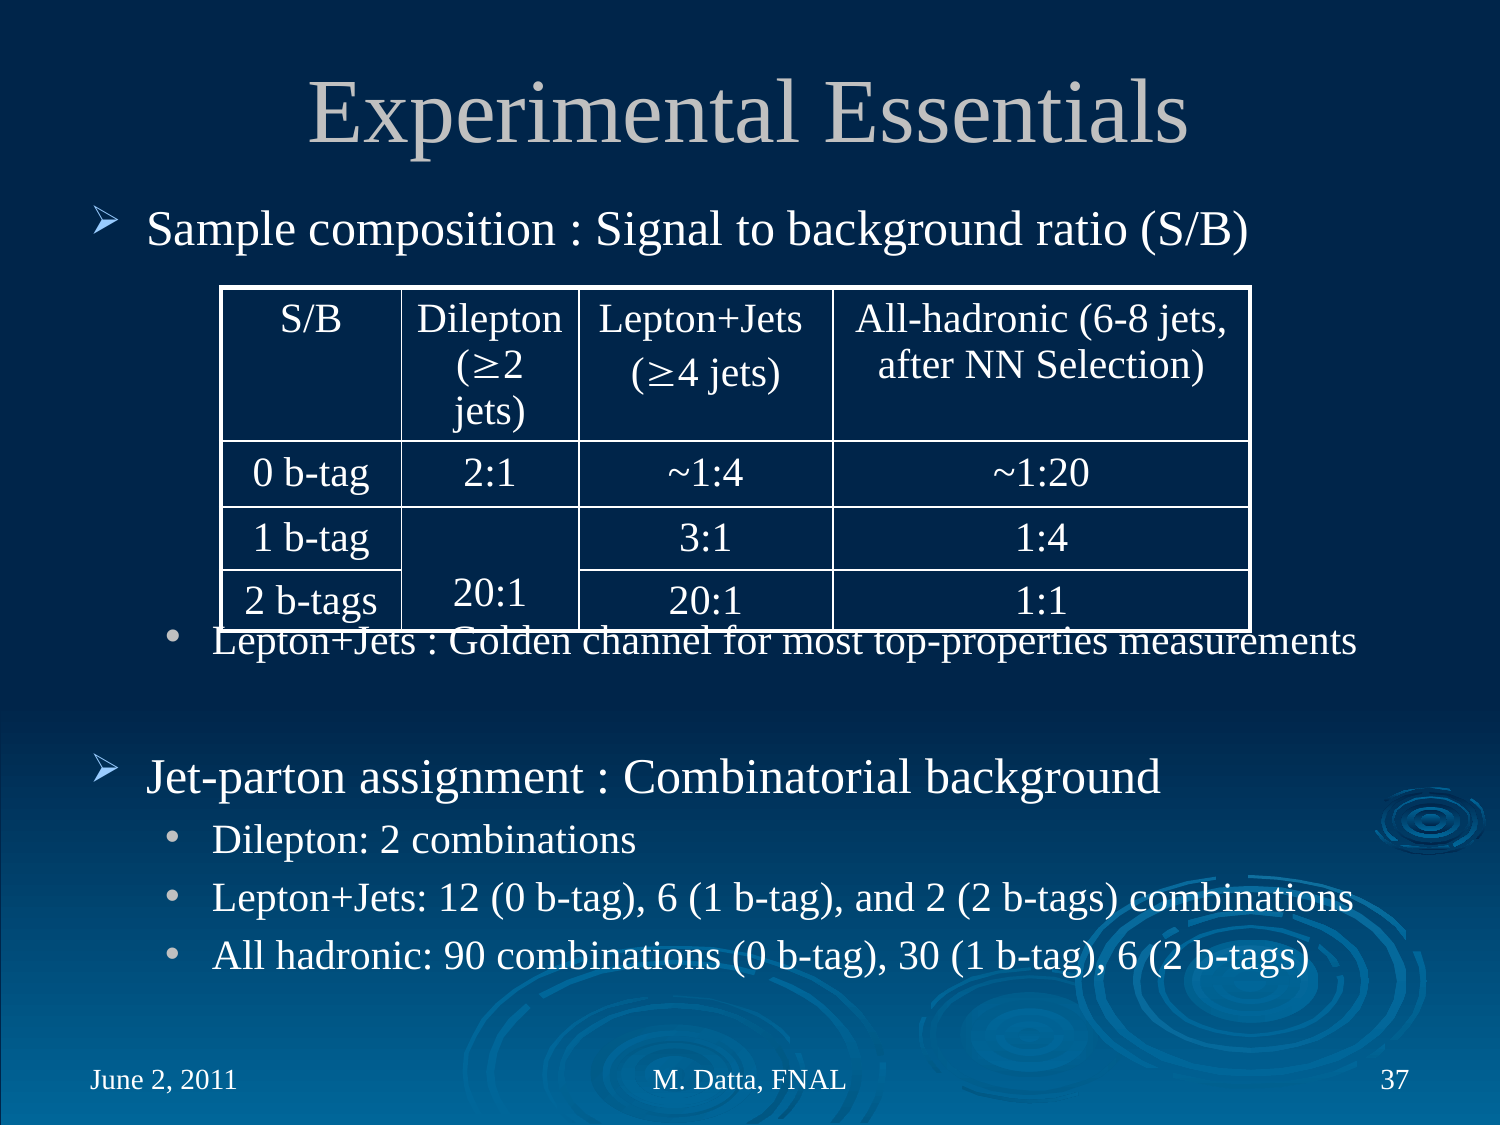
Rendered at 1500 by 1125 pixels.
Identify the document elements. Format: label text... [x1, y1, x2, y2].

table_cell 3:1 [580, 508, 832, 569]
slide_number 37 [1074, 1024, 1426, 1103]
table_cell 1:4 [834, 508, 1248, 569]
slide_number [74, 1024, 426, 1103]
table_cell ~1:20 [834, 442, 1248, 506]
table_cell 1 b-tag [223, 508, 401, 569]
table_cell 20:1 [580, 571, 832, 629]
table_cell ~1:4 [580, 442, 832, 506]
title Experimental Essentials [74, 12, 1426, 187]
table_cell 1:1 [834, 571, 1248, 629]
table_header Lepton+Jets (4 jets) [580, 290, 832, 440]
table_cell 0 b-tag [223, 442, 401, 506]
footer M. Datta, FNAL [512, 1024, 988, 1103]
table_cell 20:1 [402, 508, 578, 629]
table_cell 2 b-tags [223, 571, 401, 629]
table_header All-hadronic (6-8 jets, after NN Selection) [834, 290, 1248, 440]
table_header S/B [223, 290, 401, 440]
table_cell 2:1 [402, 442, 578, 506]
list Sample composition : Signal to background ratio (S/B) Lepton+Jets : Golden channel for most top-properties measurements Jet-parton assignment : Combinatorial background Dilepton: 2 combinations Lepton+Jets: 12 (0 b-tag), 6 (1 b-tag), and 2 (2 b-tags) combinations All hadronic: 90 combinations (0 b-tag), 30 (1 b-tag), 6 (2 b-tags) [74, 187, 1426, 1013]
table_header Dilepton (2 jets) [402, 290, 578, 440]
